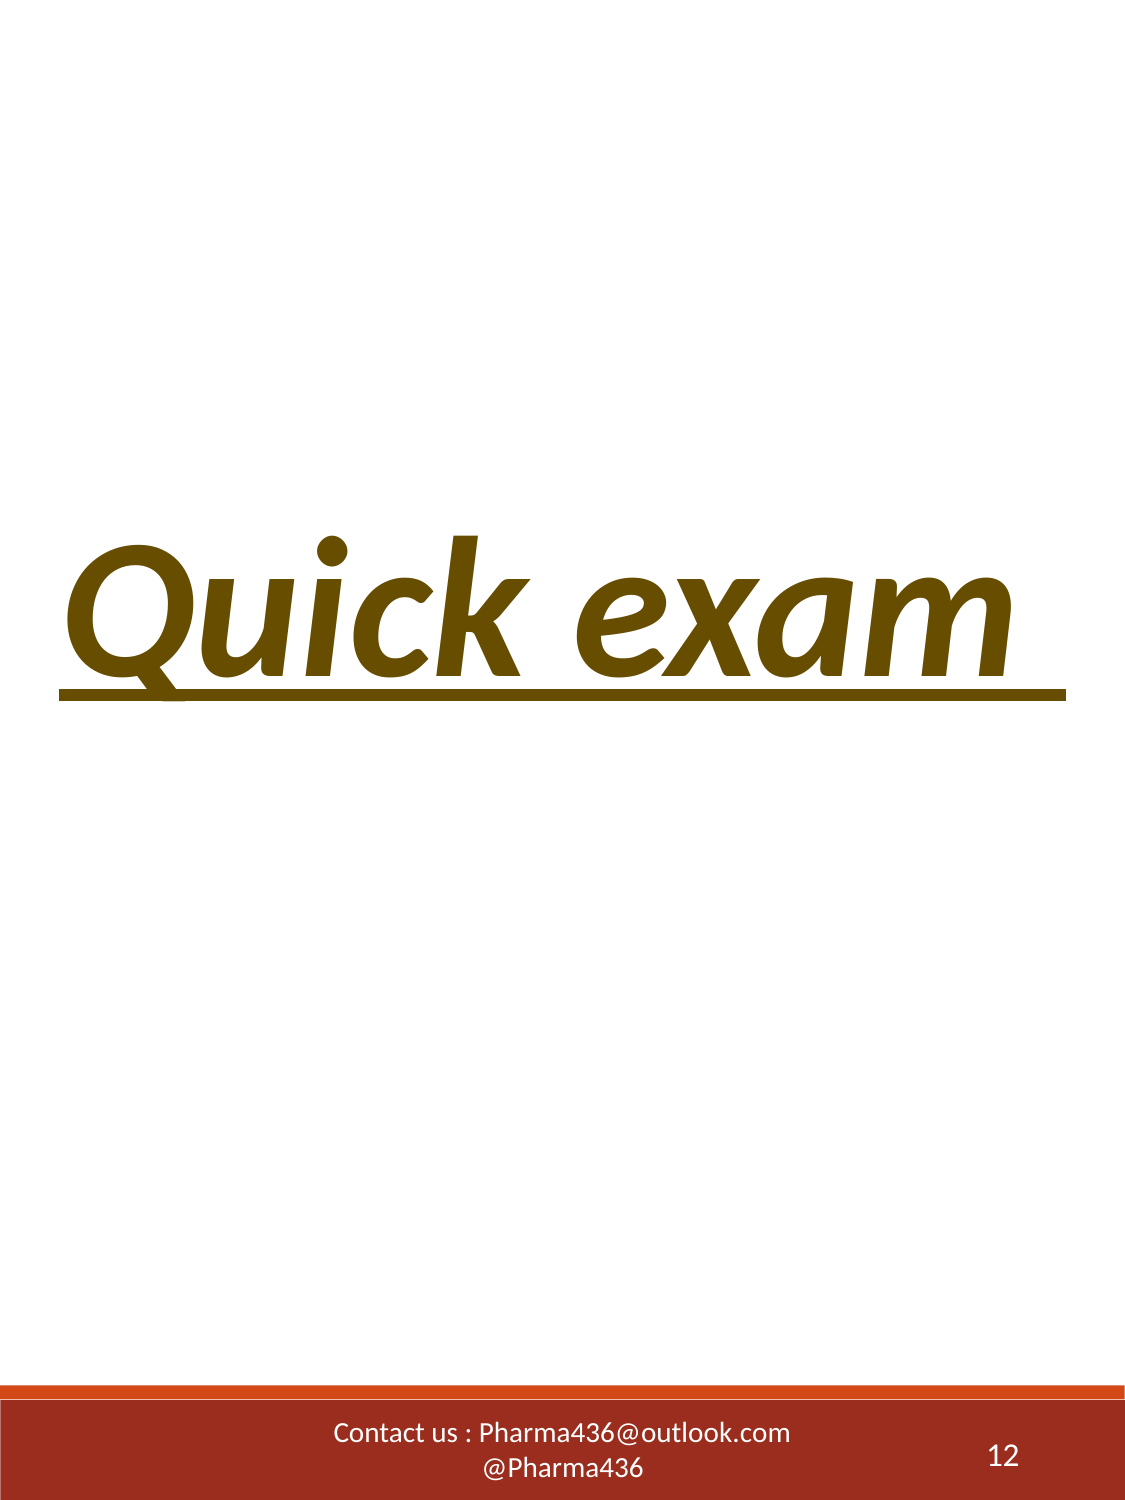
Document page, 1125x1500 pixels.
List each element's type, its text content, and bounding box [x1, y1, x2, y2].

text_box Quick exam [0, 468, 1125, 724]
text_box Contact us : Pharma436@outlook.com @Pharma436 [265, 1405, 860, 1491]
slide_number 12 [913, 1412, 1035, 1493]
